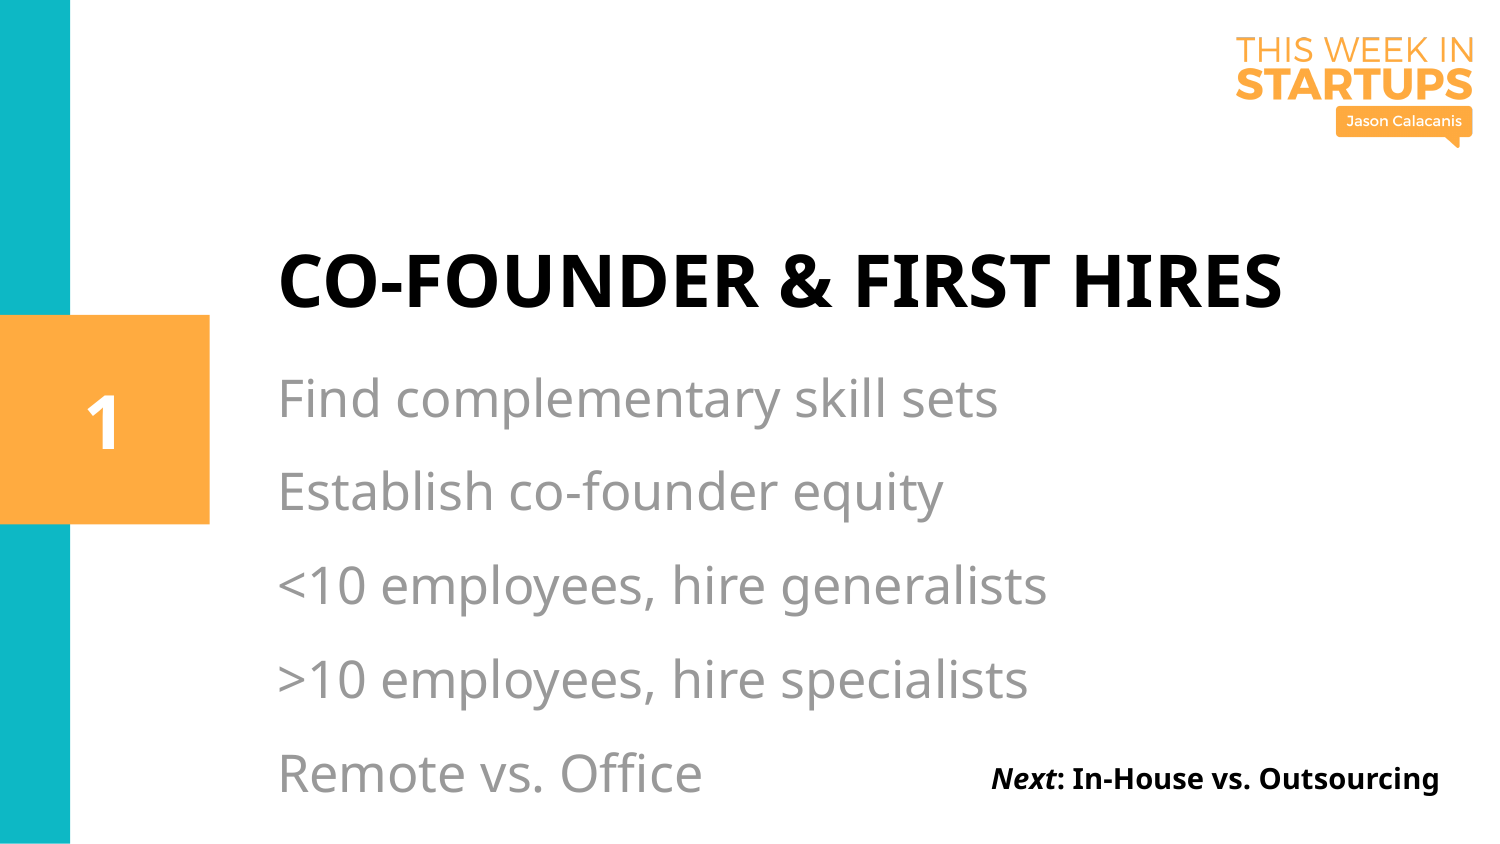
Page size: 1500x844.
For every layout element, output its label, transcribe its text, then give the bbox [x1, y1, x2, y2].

text_box CO-FOUNDER & FIRST HIRES [262, 164, 1419, 379]
text_box Next: In-House vs. Outsourcing [748, 745, 1463, 821]
picture [1005, 0, 1500, 284]
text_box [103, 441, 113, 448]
title 1 [0, 399, 210, 441]
text_box Find complementary skill sets Establish co-founder equity <10 employees, hire generalists >10 employees, hire specialists Remote vs. Office [262, 379, 1419, 772]
